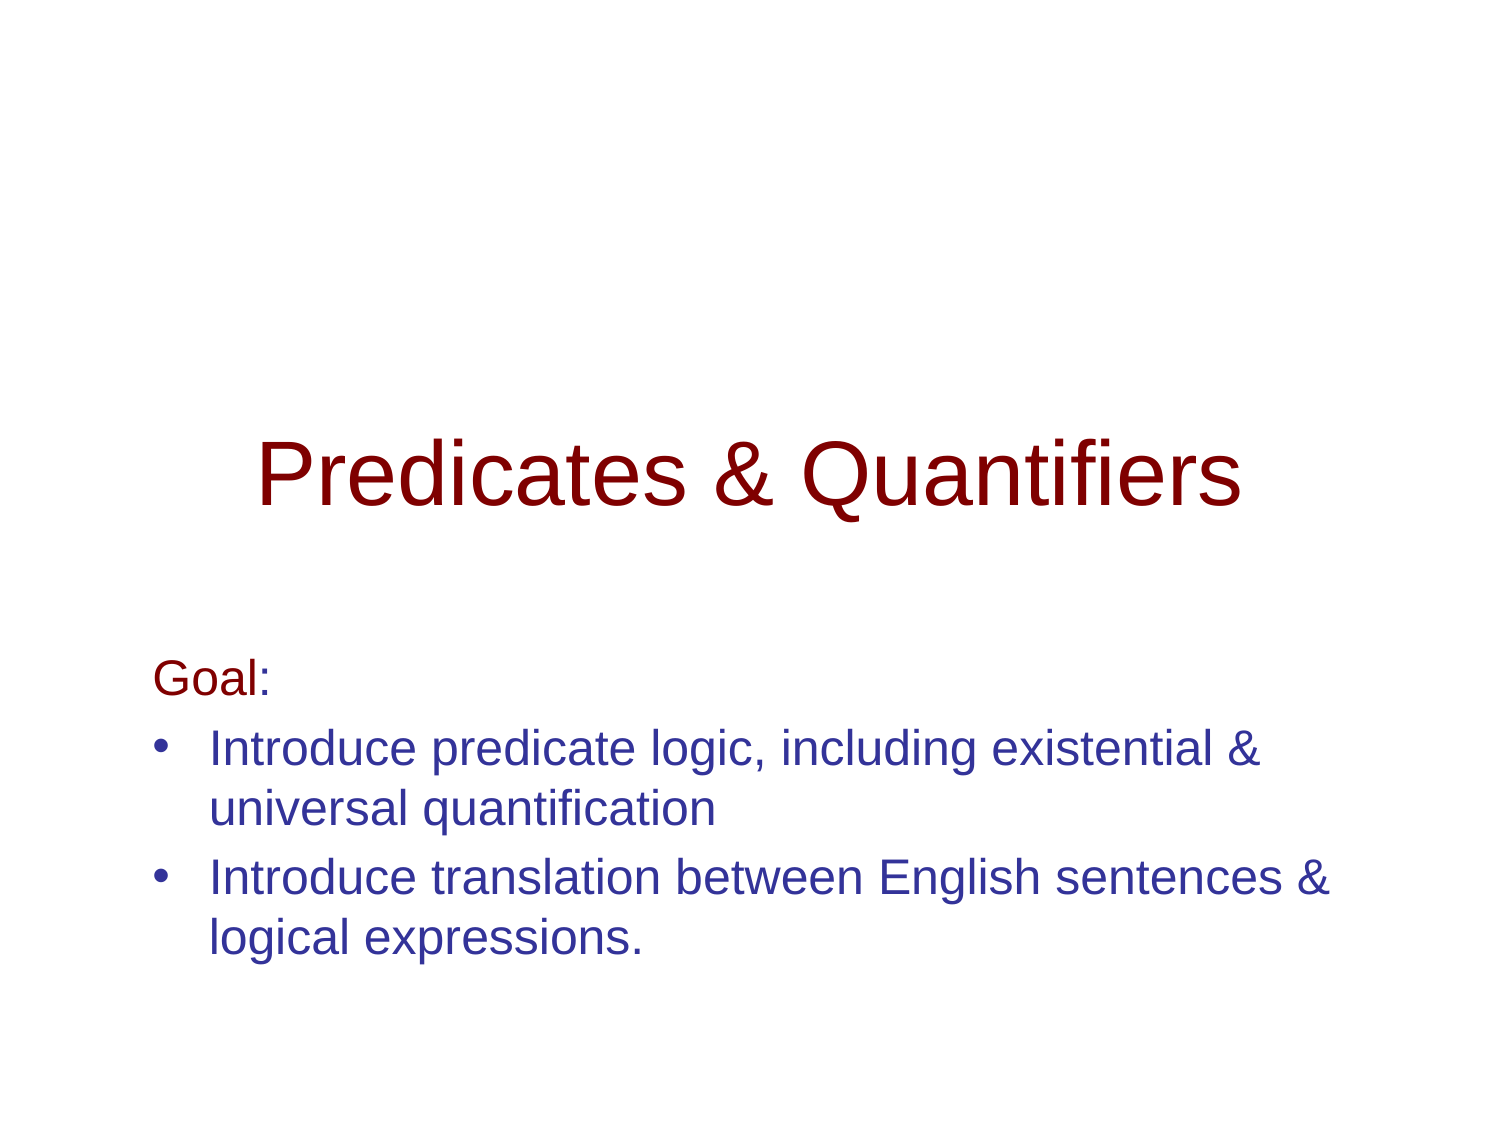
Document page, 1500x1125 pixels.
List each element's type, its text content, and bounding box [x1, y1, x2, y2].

title Predicates & Quantifiers [112, 375, 1388, 563]
subtitle Goal: Introduce predicate logic, including existential & universal quantiﬁcation Introduce translation between English sentences & logical expressions. [137, 637, 1363, 925]
